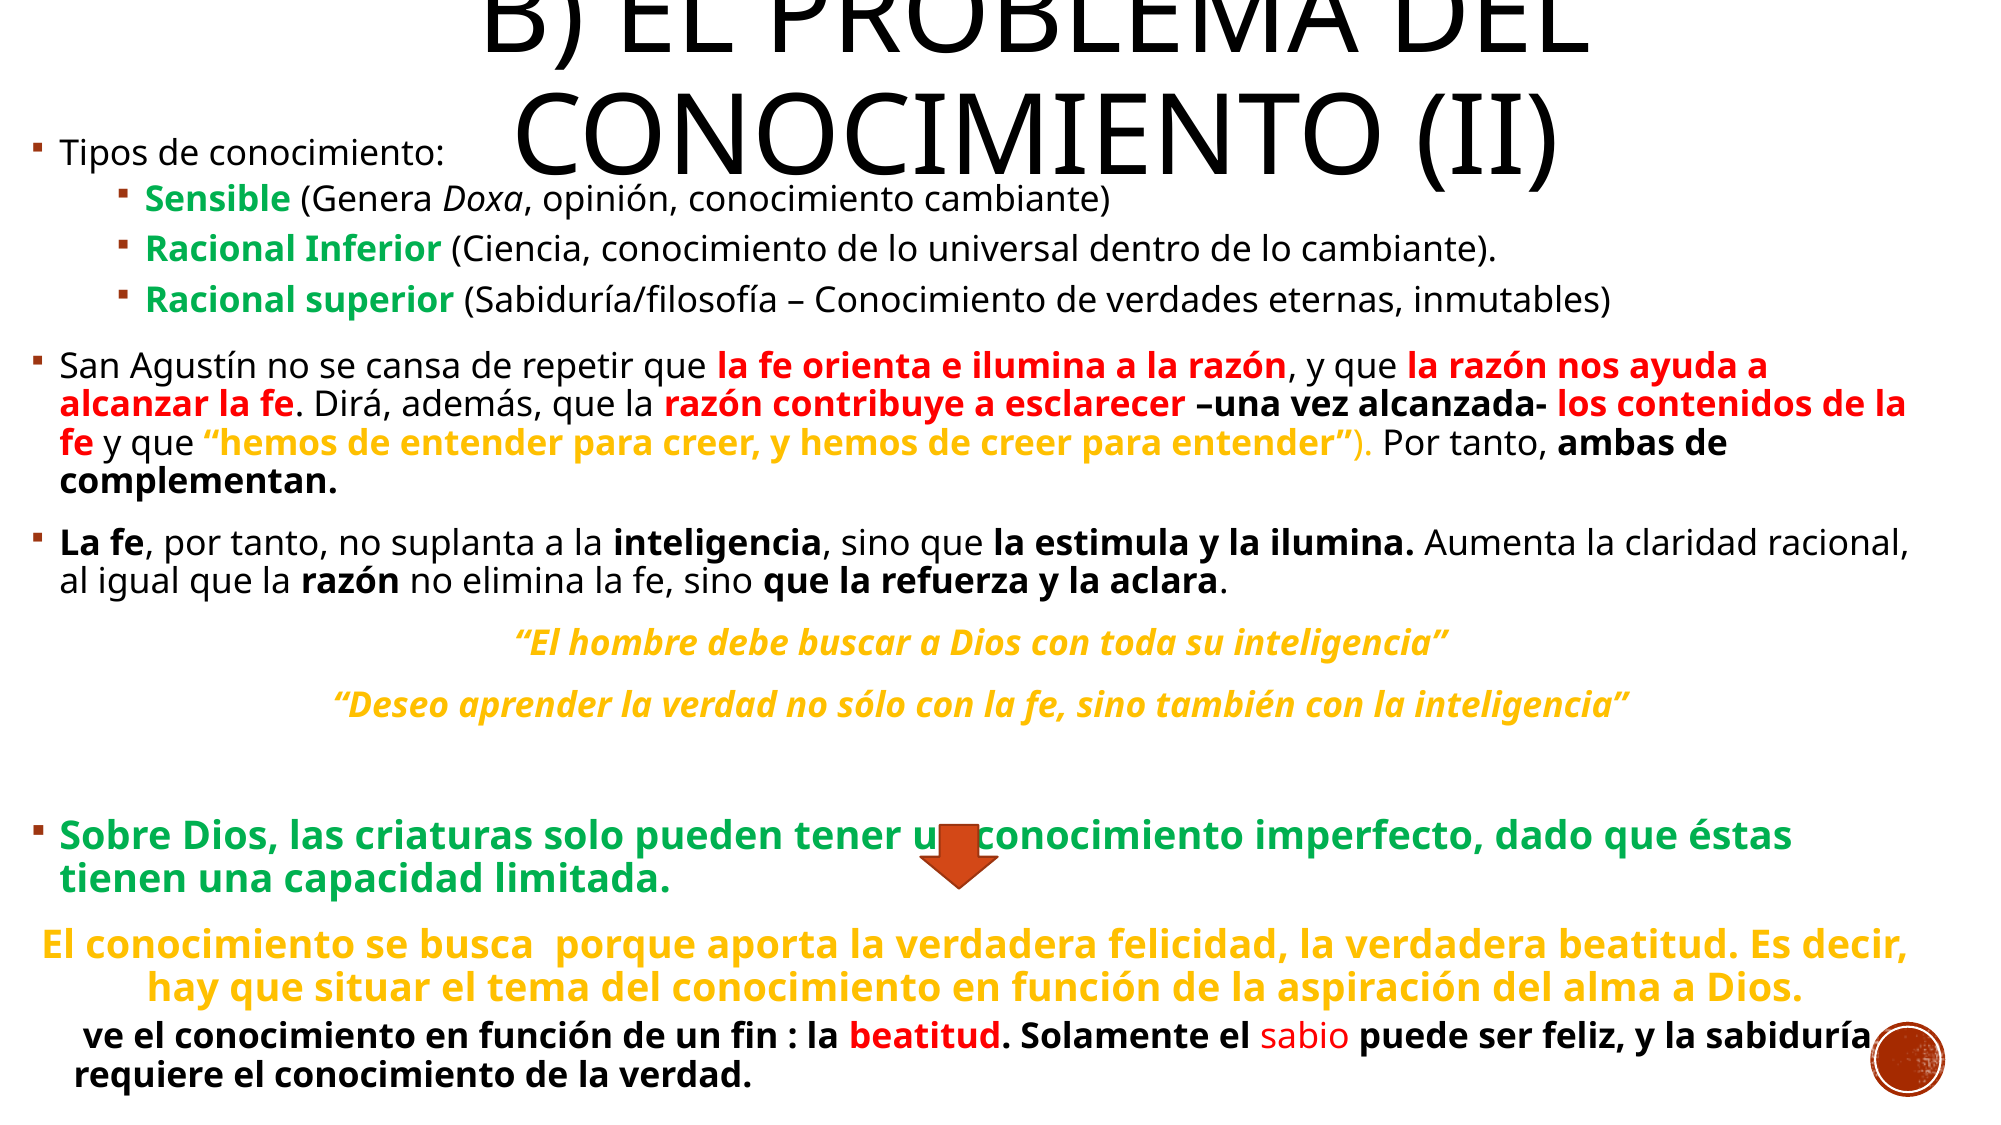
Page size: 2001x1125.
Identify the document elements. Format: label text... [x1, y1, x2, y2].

text_box [919, 823, 999, 890]
list Tipos de conocimiento: Sensible (Genera Doxa, opinión, conocimiento cambiante) Racional Inferior (Ciencia, conocimiento de lo universal dentro de lo cambiante). Racional superior (Sabiduría/filosofía – Conocimiento de verdades eternas, inmutables) San Agustín no se cansa de repetir que la fe orienta e ilumina a la razón, y que la razón nos ayuda a alcanzar la fe. Dirá, además, que la razón contribuye a esclarecer –una vez alcanzada- los contenidos de la fe y que “hemos de entender para creer, y hemos de creer para entender”). Por tanto, ambas de complementan. La fe, por tanto, no suplanta a la inteligencia, sino que la estimula y la ilumina. Aumenta la claridad racional, al igual que la razón no elimina la fe, sino que la refuerza y la aclara. “El hombre debe buscar a Dios con toda su inteligencia” “Deseo aprender la verdad no sólo con la fe, sino también con la inteligencia” Sobre Dios, las criaturas solo pueden tener un conocimiento imperfecto, dado que éstas tienen una capacidad limitada. El conocimiento se busca porque aporta la verdadera felicidad, la verdadera beatitud. Es decir, hay que situar el tema del conocimiento en función de la aspiración del alma a Dios. ve el conocimiento en función de un fin : la beatitud. Solamente el sabio puede ser feliz, y la sabiduría requiere el conocimiento de la verdad. [15, 127, 1937, 1109]
title B) El problema del conocimiento (ii) [168, 0, 1903, 127]
